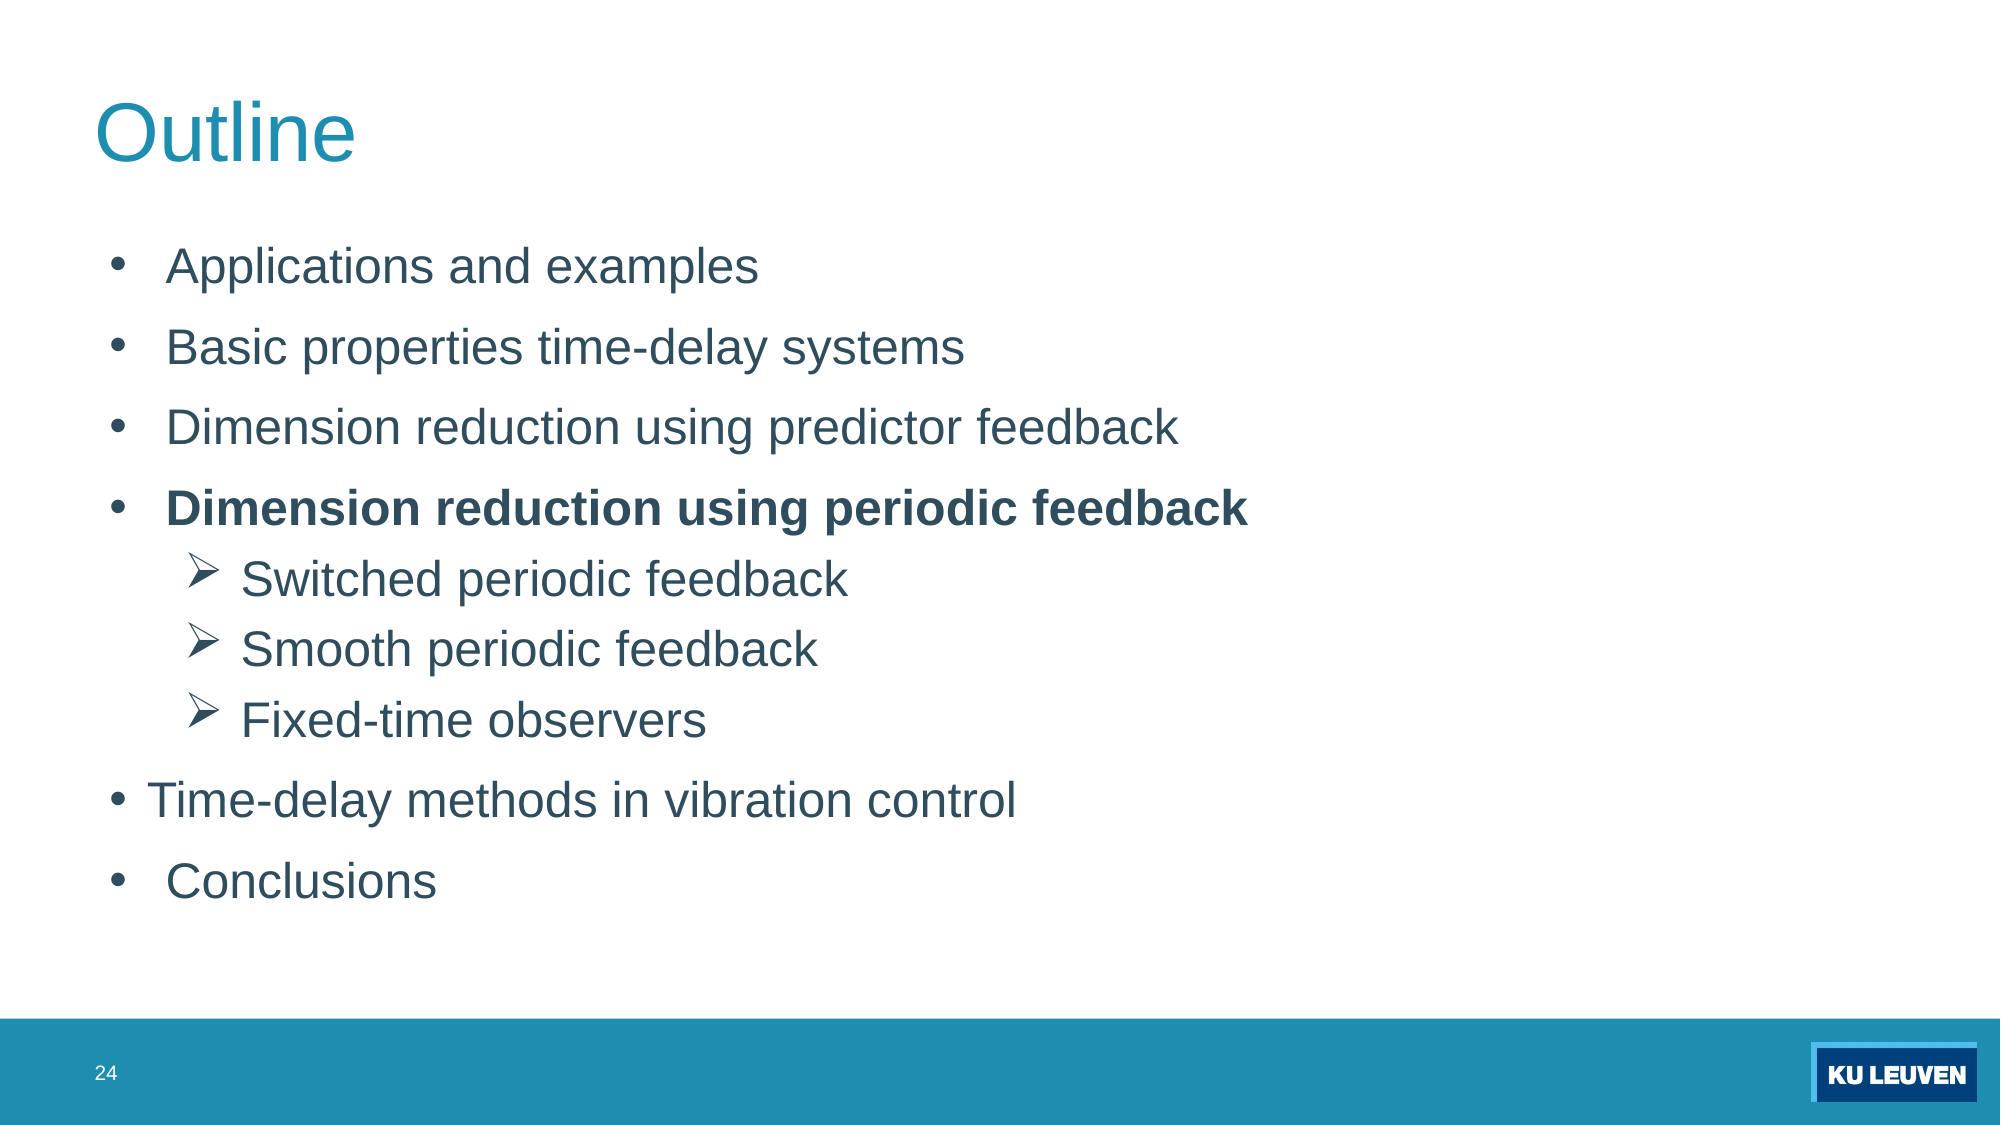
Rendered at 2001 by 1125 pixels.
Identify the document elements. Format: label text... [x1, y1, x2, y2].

picture [1811, 1042, 1977, 1102]
list Applications and examples Basic properties time-delay systems Dimension reduction using predictor feedback Dimension reduction using periodic feedback Switched periodic feedback Smooth periodic feedback Fixed-time observers Time-delay methods in vibration control Conclusions [94, 225, 1906, 959]
title Outline [94, 33, 1906, 223]
slide_number 24 [94, 1018, 201, 1125]
